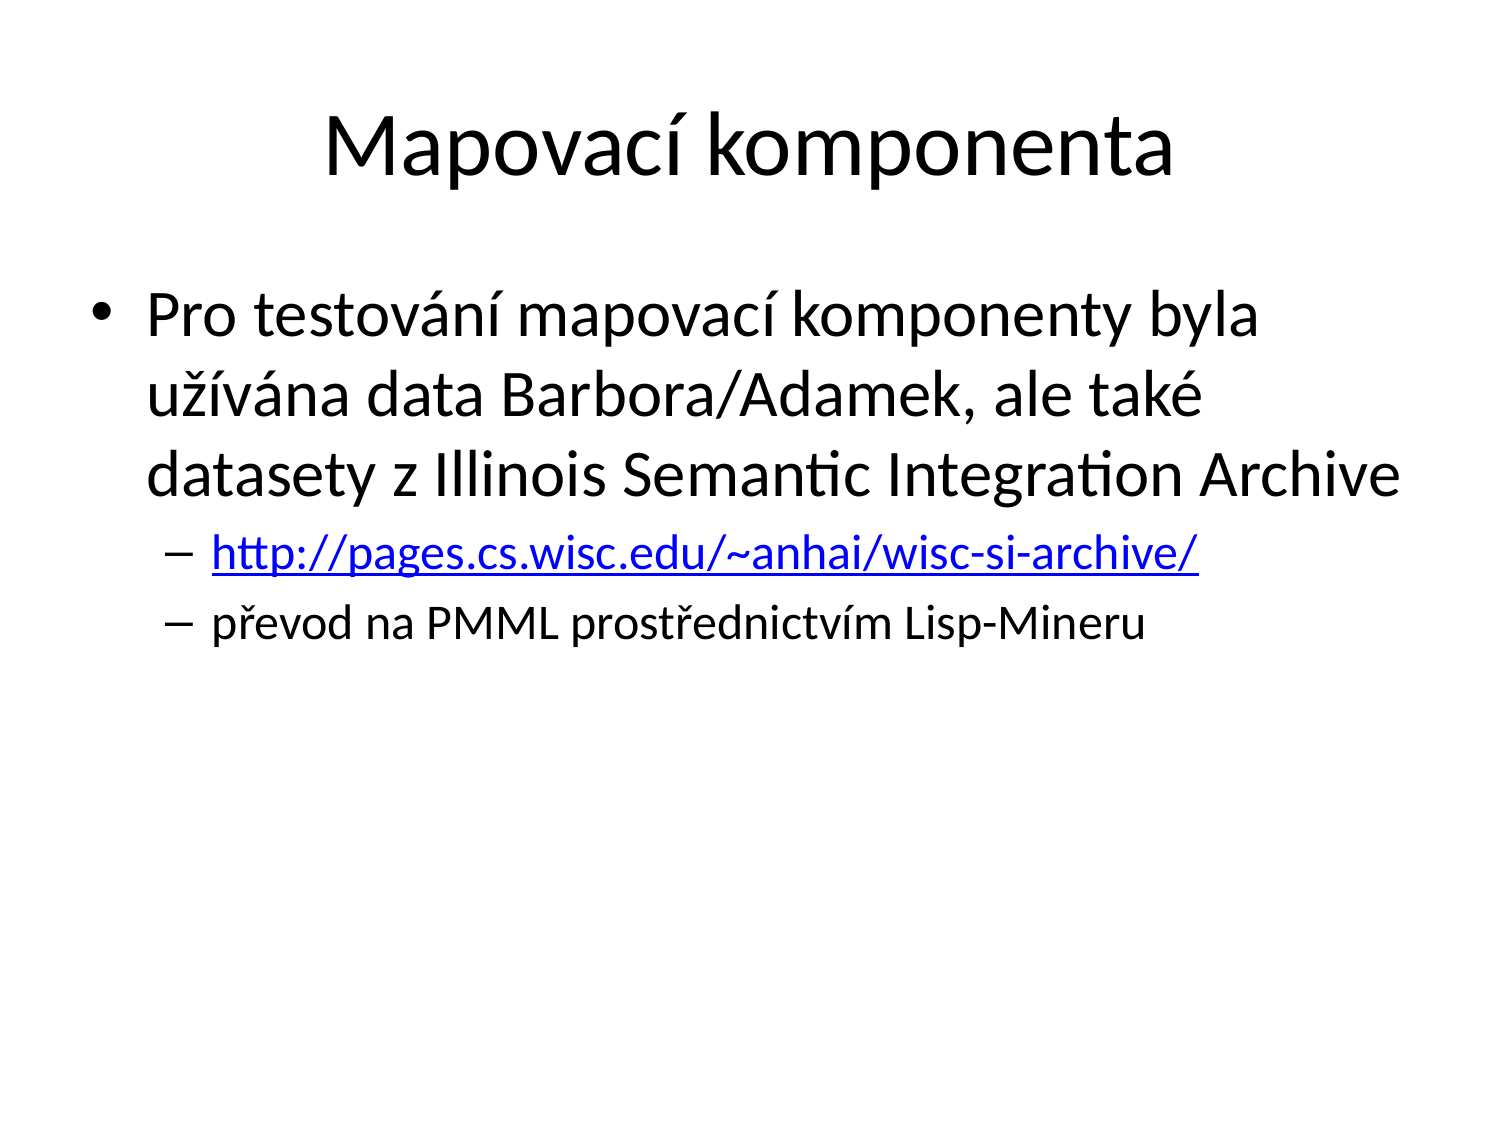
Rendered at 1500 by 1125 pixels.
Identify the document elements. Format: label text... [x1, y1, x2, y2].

list Pro testování mapovací komponenty byla užívána data Barbora/Adamek, ale také datasety z Illinois Semantic Integration Archive http://pages.cs.wisc.edu/~anhai/wisc-si-archive/ převod na PMML prostřednictvím Lisp-Mineru [75, 262, 1425, 1005]
title Mapovací komponenta [75, 45, 1425, 233]
